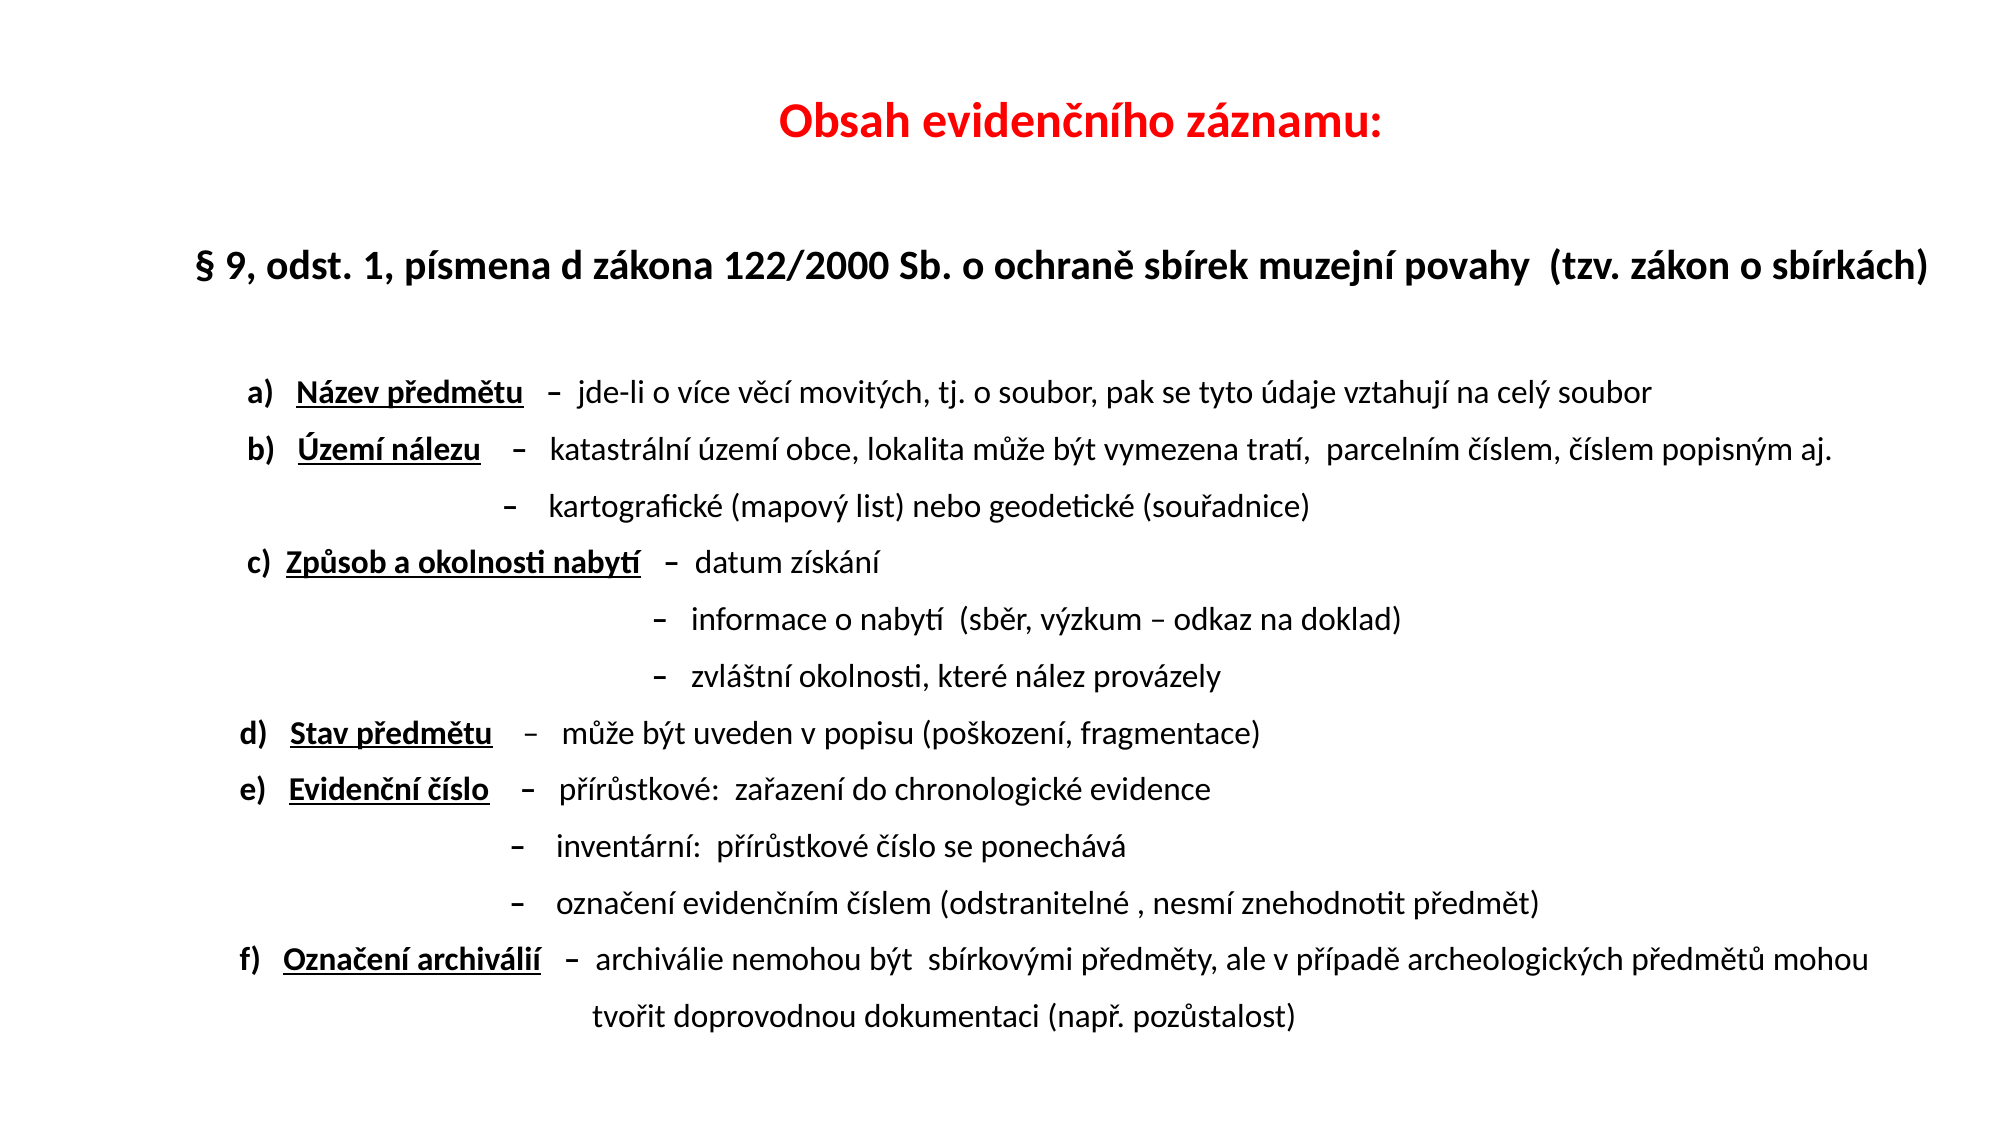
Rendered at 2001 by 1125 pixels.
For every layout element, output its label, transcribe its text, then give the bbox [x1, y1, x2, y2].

list Obsah evidenčního záznamu: § 9, odst. 1, písmena d zákona 122/2000 Sb. o ochraně sbírek muzejní povahy (tzv. zákon o sbírkách) a) Název předmětu – jde-li o více věcí movitých, tj. o soubor, pak se tyto údaje vztahují na celý soubor b) Území nálezu – katastrální území obce, lokalita může být vymezena tratí, parcelním číslem, číslem popisným aj. – kartografické (mapový list) nebo geodetické (souřadnice) c) Způsob a okolnosti nabytí – datum získání – informace o nabytí (sběr, výzkum – odkaz na doklad) – zvláštní okolnosti, které nález provázely d) Stav předmětu – může být uveden v popisu (poškození, fragmentace) e) Evidenční číslo – přírůstkové: zařazení do chronologické evidence – inventární: přírůstkové číslo se ponechává – označení evidenčním číslem (odstranitelné , nesmí znehodnotit předmět) f) Označení archiválií – archiválie nemohou být sbírkovými předměty, ale v případě archeologických předmětů mohou tvořit doprovodnou dokumentaci (např. pozůstalost) [179, 86, 1962, 1125]
